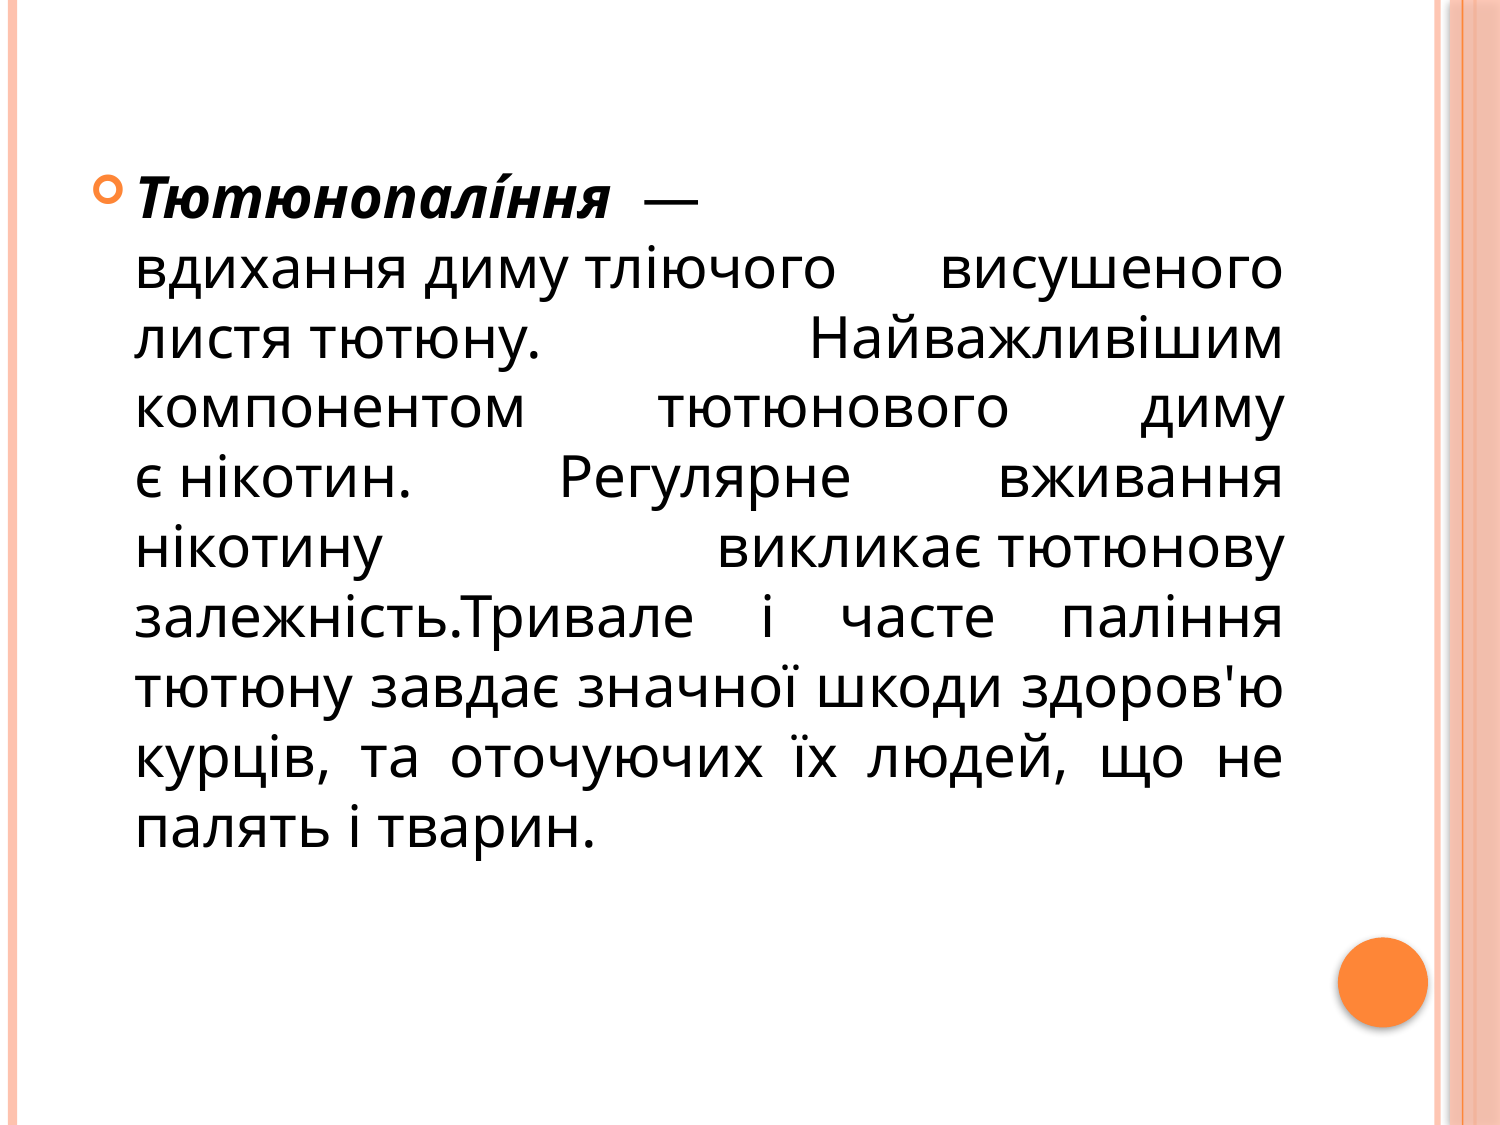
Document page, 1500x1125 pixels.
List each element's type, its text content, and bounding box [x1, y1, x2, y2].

list Тютюнопалíння — вдихання диму тліючого висушеного листя тютюну. Найважливішим компонентом тютюнового диму є нікотин. Регулярне вживання нікотину викликає тютюнову залежність.Тривале і часте паління тютюну завдає значної шкоди здоров'ю курців, та оточуючих їх людей, що не палять i тварин. [75, 70, 1300, 1062]
